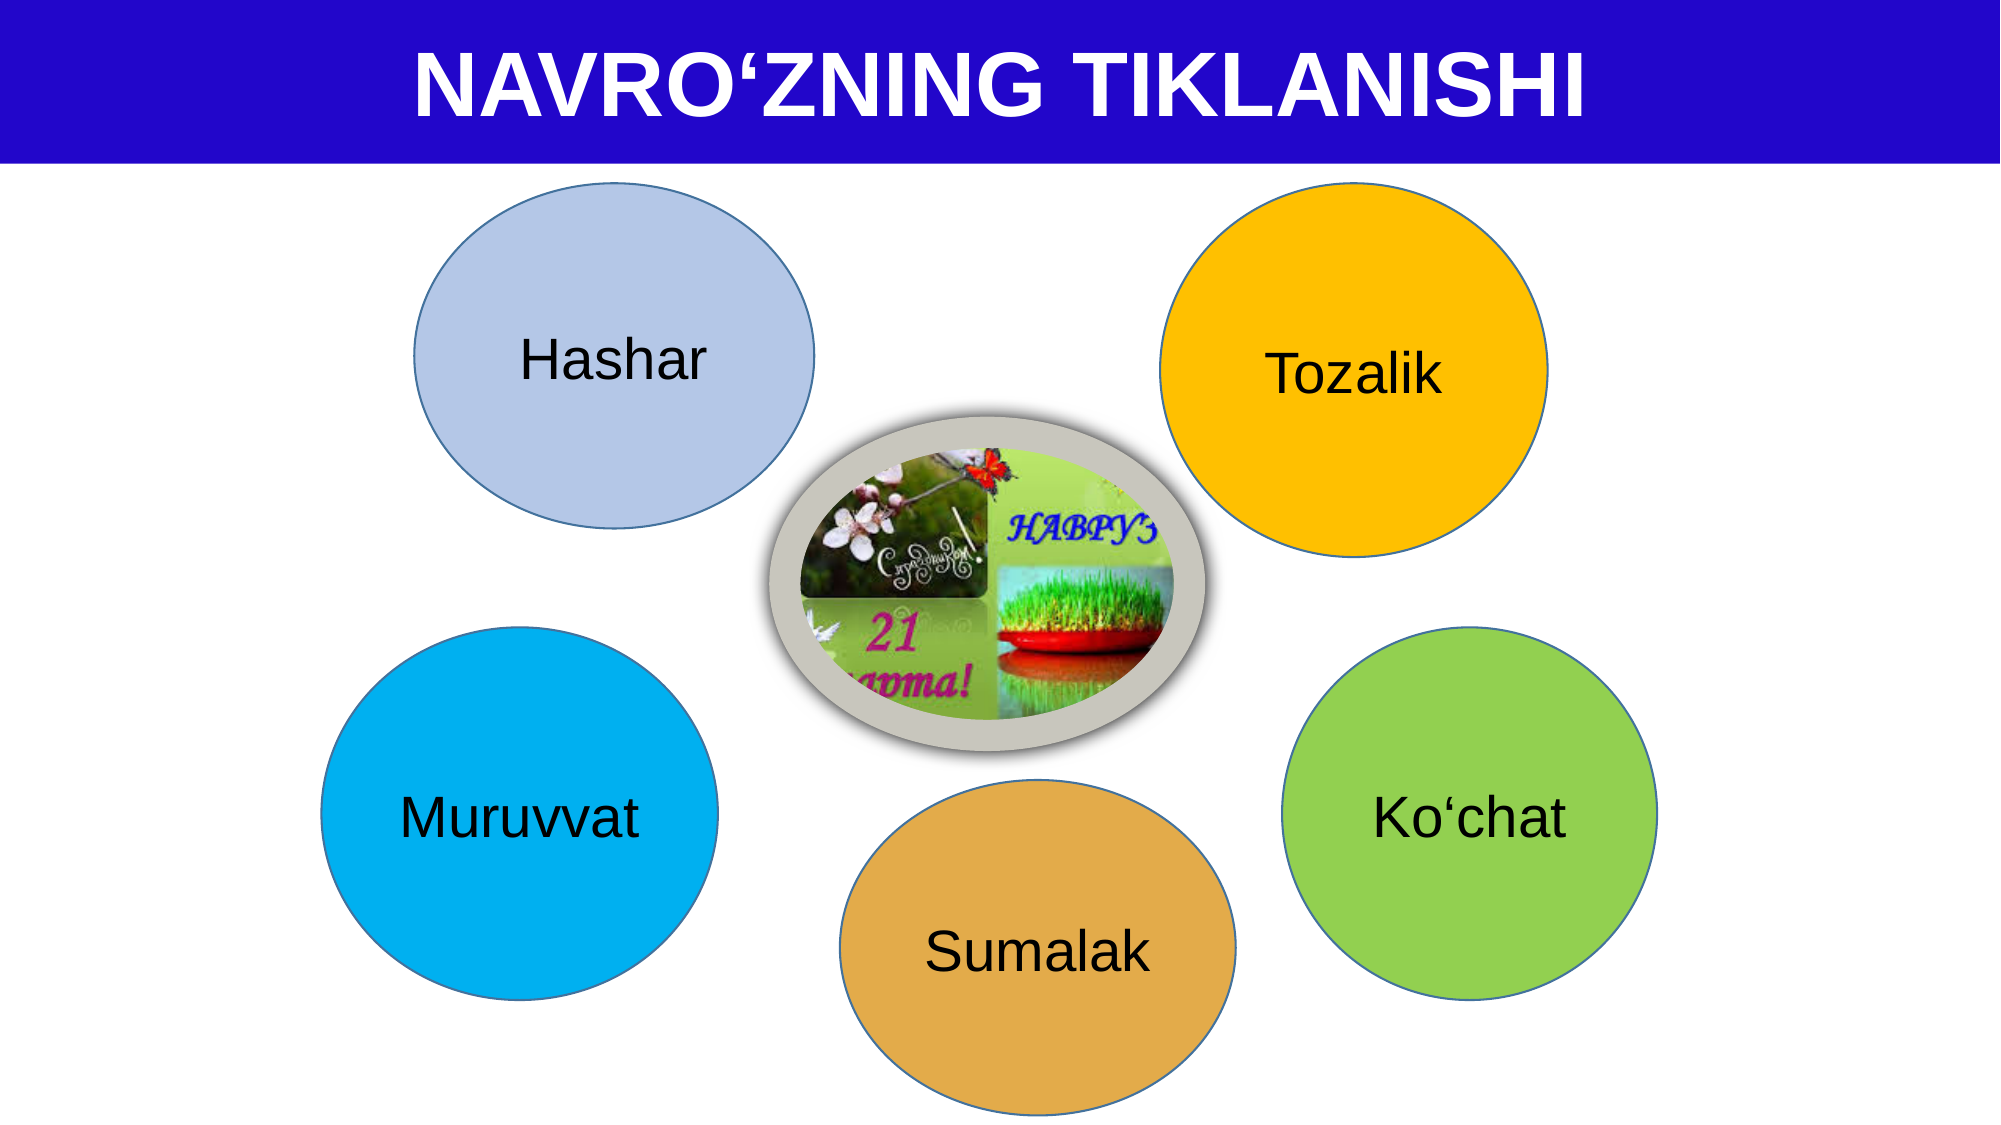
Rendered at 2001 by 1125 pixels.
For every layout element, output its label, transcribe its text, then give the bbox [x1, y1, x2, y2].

text_box NAVRO‘ZNING TIKLANISHI [0, 0, 2000, 164]
text_box Ko‘chat [1281, 626, 1659, 1002]
text_box Sumalak [838, 778, 1237, 1117]
text_box Tozalik [1159, 182, 1549, 559]
picture [784, 432, 1190, 736]
text_box Muruvvat [320, 626, 719, 1002]
text_box Hashar [413, 182, 816, 530]
